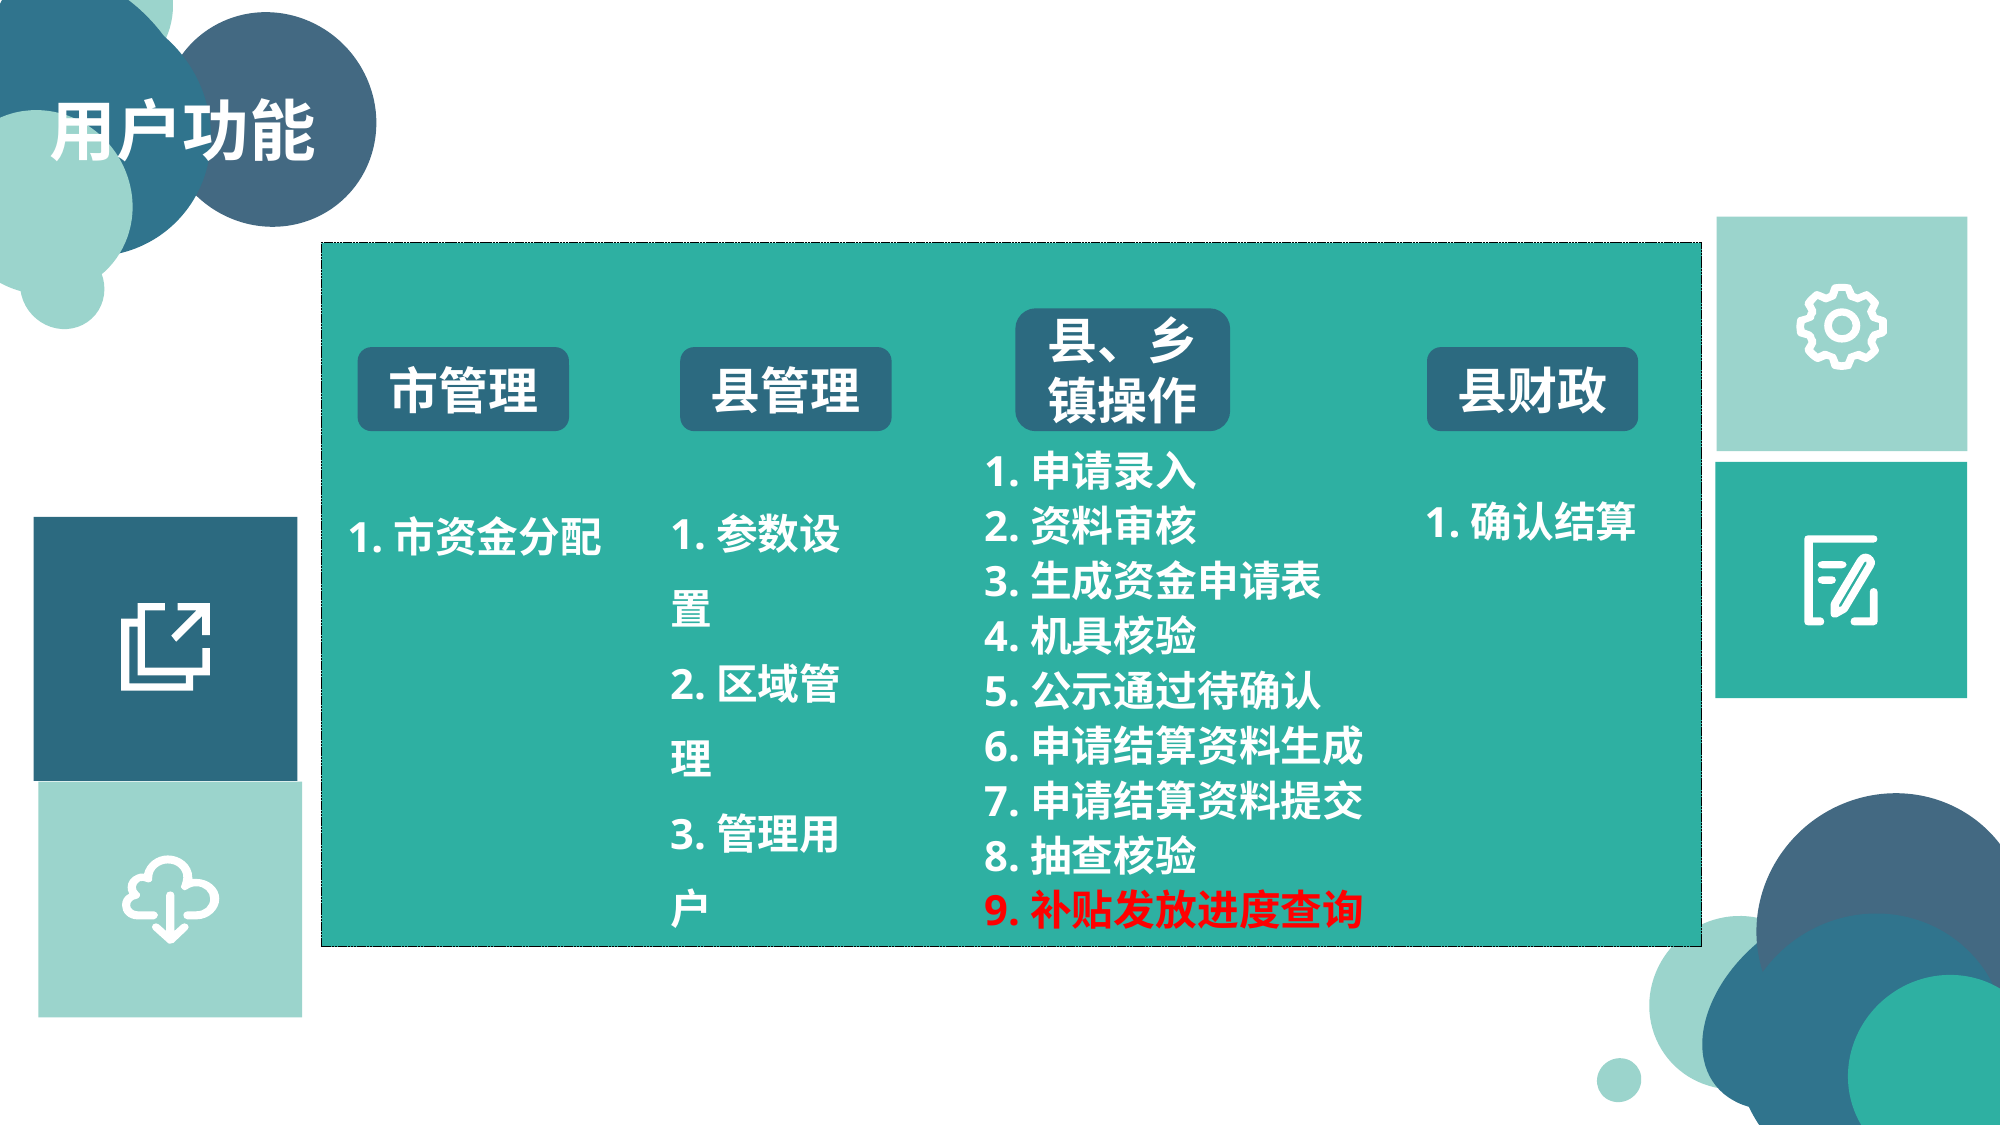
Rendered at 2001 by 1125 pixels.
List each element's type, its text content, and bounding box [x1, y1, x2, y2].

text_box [1716, 216, 1968, 452]
text_box 市管理 [357, 347, 570, 432]
text_box 1.确认结算 [1409, 483, 1683, 553]
text_box 县财政 [1427, 347, 1639, 432]
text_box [33, 516, 298, 781]
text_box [1586, 838, 2000, 1125]
text_box 县管理 [680, 347, 892, 432]
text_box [1715, 461, 1968, 699]
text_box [0, 0, 347, 298]
text_box [321, 242, 1702, 947]
text_box 1.参数设置 2.区域管理 3.管理用户 4.品目筛选 [655, 475, 892, 1091]
text_box 县、乡镇操作 [1015, 308, 1231, 432]
text_box 1.申请录入 2.资料审核 3.生成资金申请表 4.机具核验 5.公示通过待确认 6.申请结算资料生成 7.申请结算资料提交 8.抽查核验 9.补贴发放进度查询 [969, 432, 1432, 942]
text_box 1.市资金分配 [332, 478, 631, 568]
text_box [38, 781, 303, 1018]
